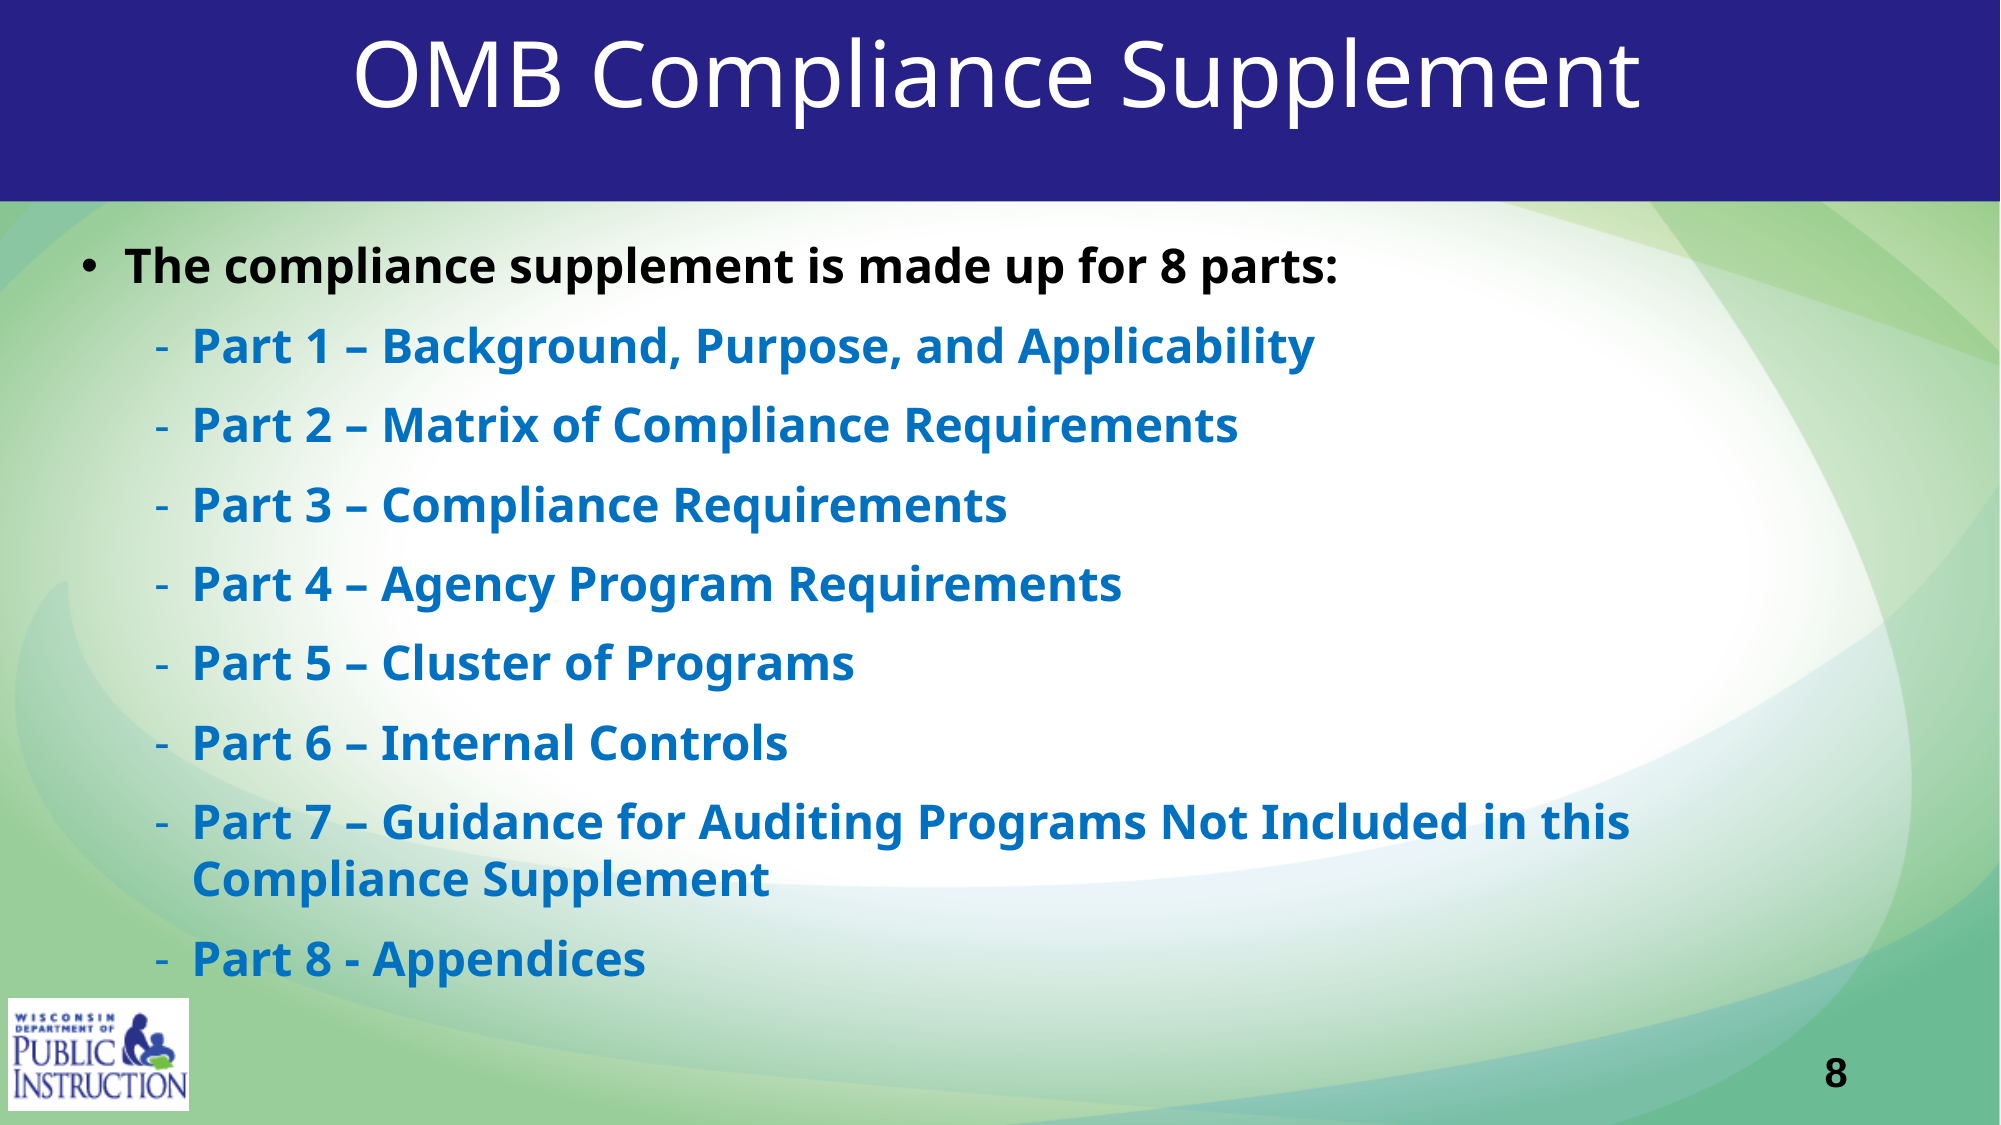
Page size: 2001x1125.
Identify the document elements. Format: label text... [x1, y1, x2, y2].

title OMB Compliance Supplement [134, 21, 1860, 200]
picture [0, 202, 2000, 1125]
list The compliance supplement is made up for 8 parts: Part 1 – Background, Purpose, and Applicability Part 2 – Matrix of Compliance Requirements Part 3 – Compliance Requirements Part 4 – Agency Program Requirements Part 5 – Cluster of Programs Part 6 – Internal Controls Part 7 – Guidance for Auditing Programs Not Included in this Compliance Supplement Part 8 - Appendices [66, 200, 1926, 1001]
slide_number 8 [1809, 1038, 1910, 1111]
